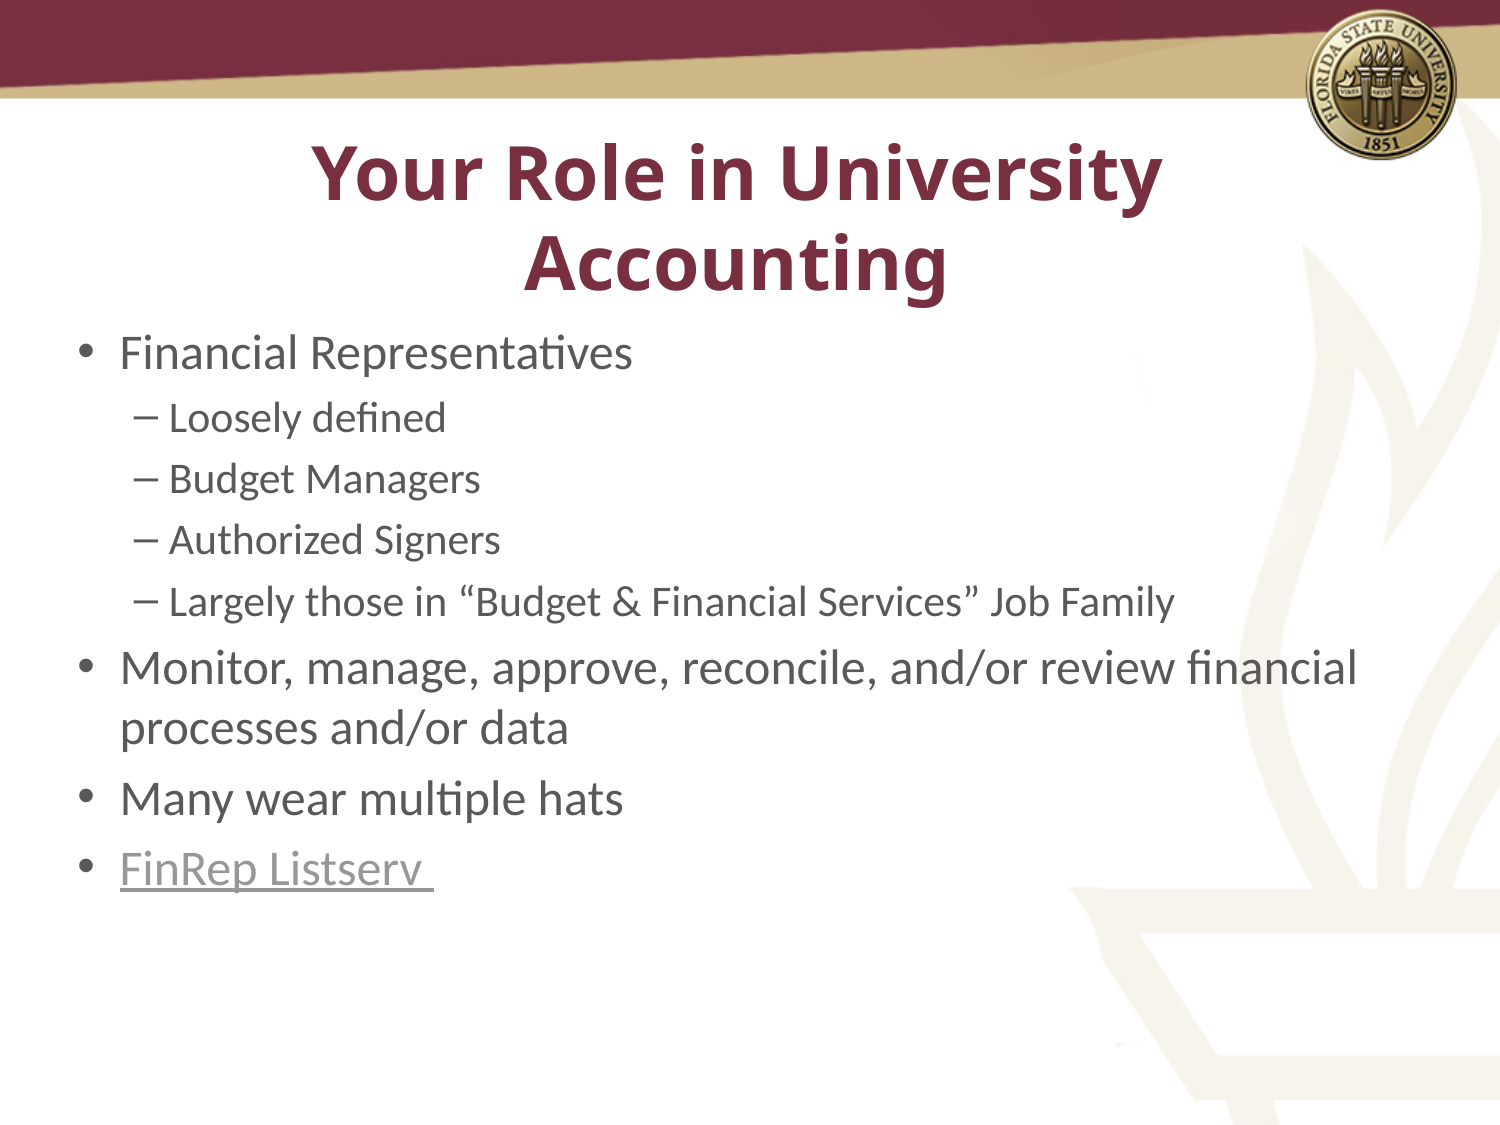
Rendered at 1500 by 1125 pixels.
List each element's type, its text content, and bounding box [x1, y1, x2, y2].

picture [0, 0, 1500, 1125]
list Financial Representatives Loosely defined Budget Managers Authorized Signers Largely those in “Budget & Financial Services” Job Family Monitor, manage, approve, reconcile, and/or review financial processes and/or data Many wear multiple hats FinRep Listserv [62, 312, 1413, 1113]
title Your Role in University Accounting [190, 137, 1285, 312]
